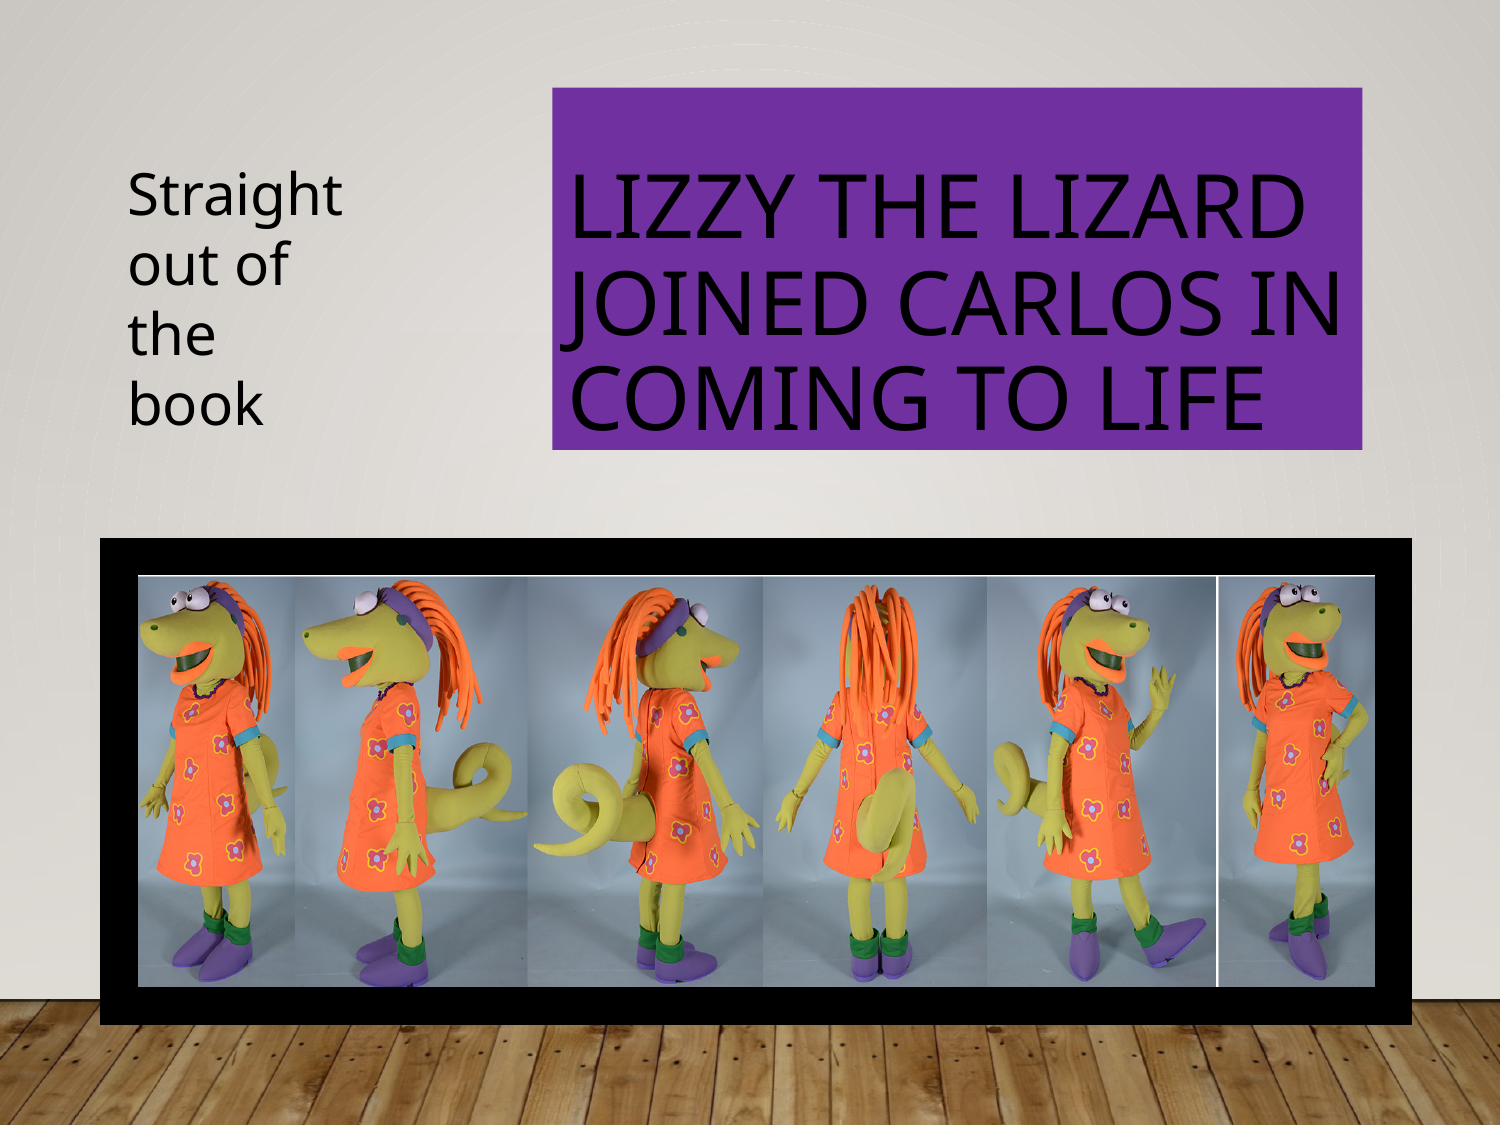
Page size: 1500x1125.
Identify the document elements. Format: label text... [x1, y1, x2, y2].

title Lizzy the lizard joined Carlos in coming to life [552, 87, 1363, 450]
text_box Straight out of the book [112, 149, 375, 445]
picture [137, 574, 1376, 988]
picture [0, 999, 1500, 1125]
